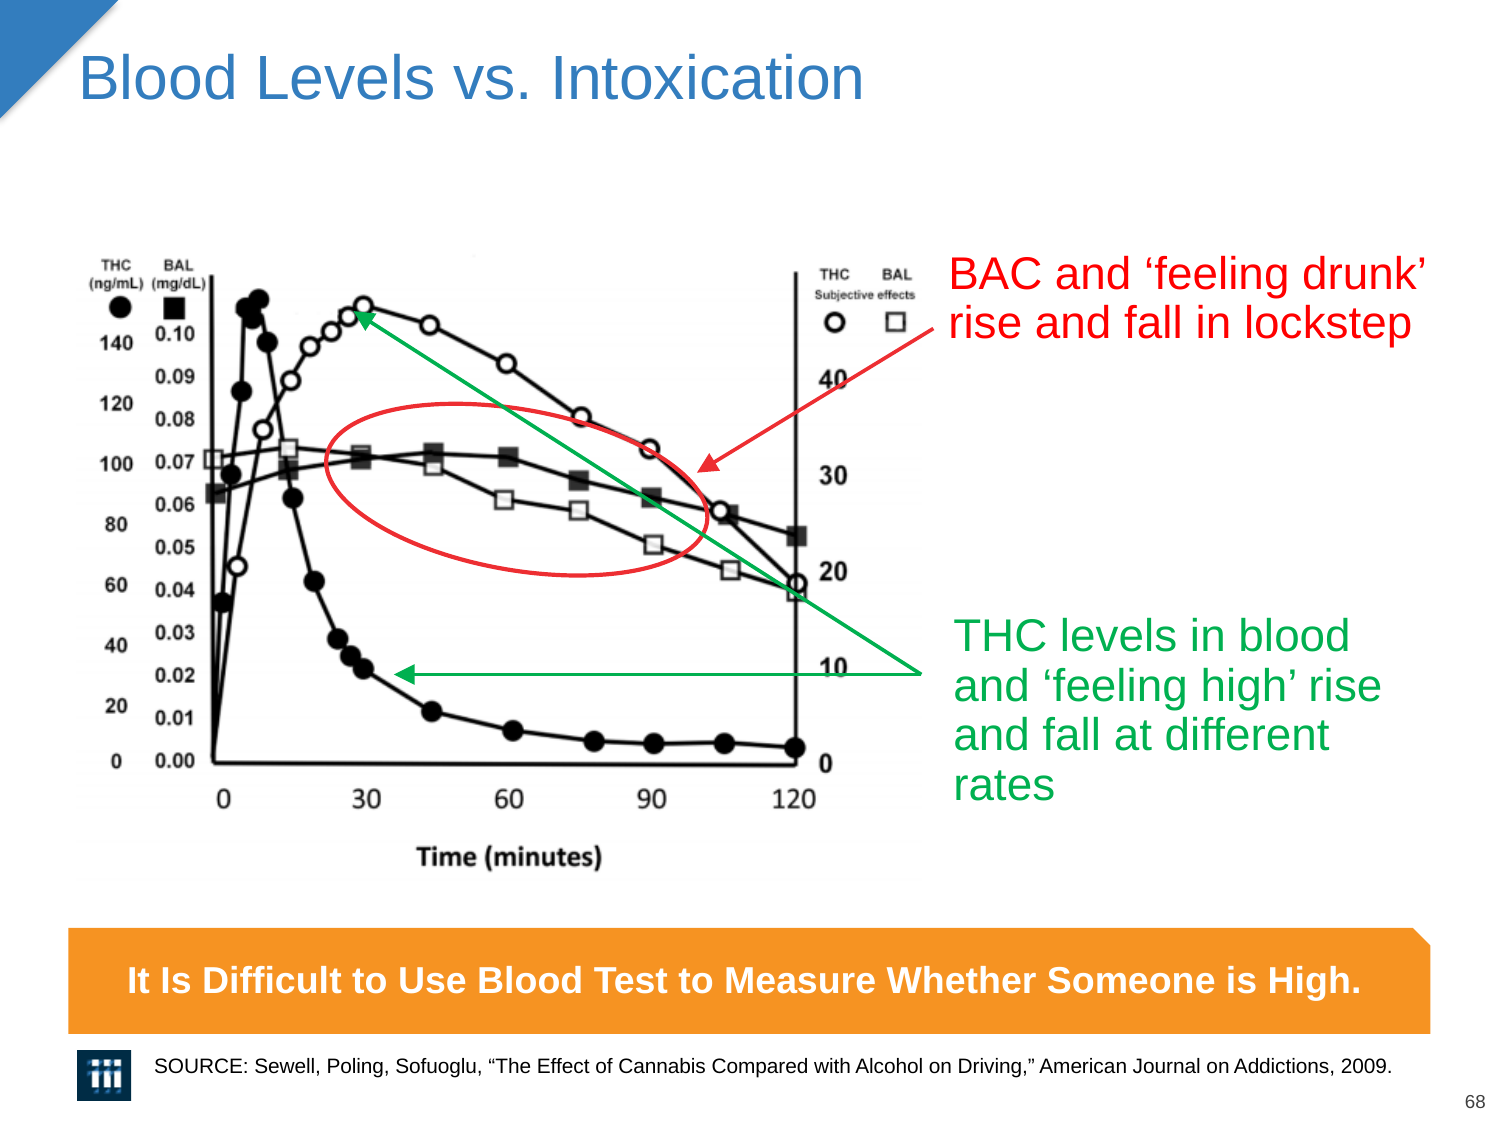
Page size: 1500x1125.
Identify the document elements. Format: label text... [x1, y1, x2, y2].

text_box THC levels in blood and ‘feeling high’ rise and fall at different rates [938, 602, 1446, 817]
text_box SOURCE: Sewell, Poling, Sofuoglu, “The Effect of Cannabis Compared with Alcohol on Driving,” American Journal on Addictions, 2009. [139, 1048, 1431, 1103]
picture [58, 242, 934, 891]
text_box It Is Difficult to Use Blood Test to Measure Whether Someone is High. [68, 927, 1431, 1034]
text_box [927, 328, 934, 473]
list BAC and ‘feeling drunk’ rise and fall in lockstep [935, 242, 1446, 429]
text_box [353, 310, 922, 675]
title Blood Levels vs. Intoxication [63, 37, 1451, 194]
